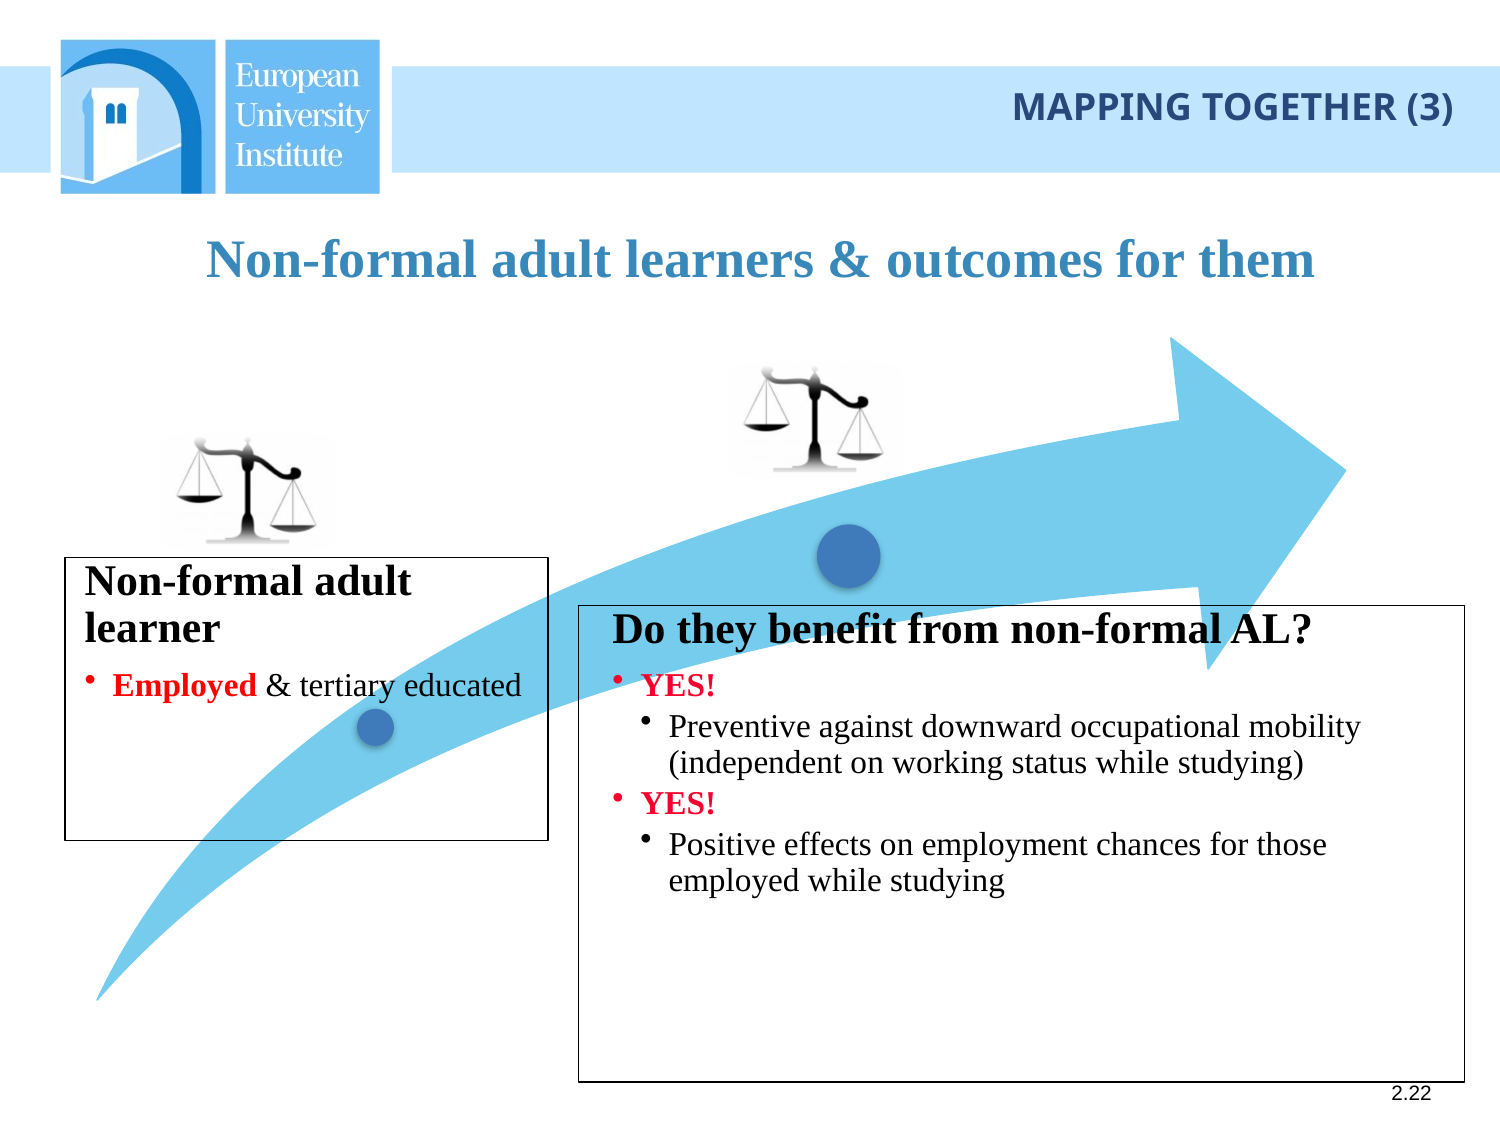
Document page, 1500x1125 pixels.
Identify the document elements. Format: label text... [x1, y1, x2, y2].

text_box MAPPING TOGETHER (3) [391, 66, 1500, 173]
text_box [549, 337, 1347, 711]
text_box [816, 524, 881, 588]
picture [60, 39, 380, 194]
text_box [96, 841, 283, 1001]
title Non-formal adult learners & outcomes for them [64, 196, 1459, 315]
picture [159, 432, 338, 552]
text_box Do they benefit from non-formal AL? YES! Preventive against downward occupational mobility (independent on working status while studying) YES! Positive effects on employment chances for those employed while studying [578, 605, 1465, 1083]
slide_number 2.22 [1323, 1071, 1500, 1125]
text_box Non-formal adult learner Employed & tertiary educated [64, 557, 549, 841]
picture [726, 360, 905, 480]
